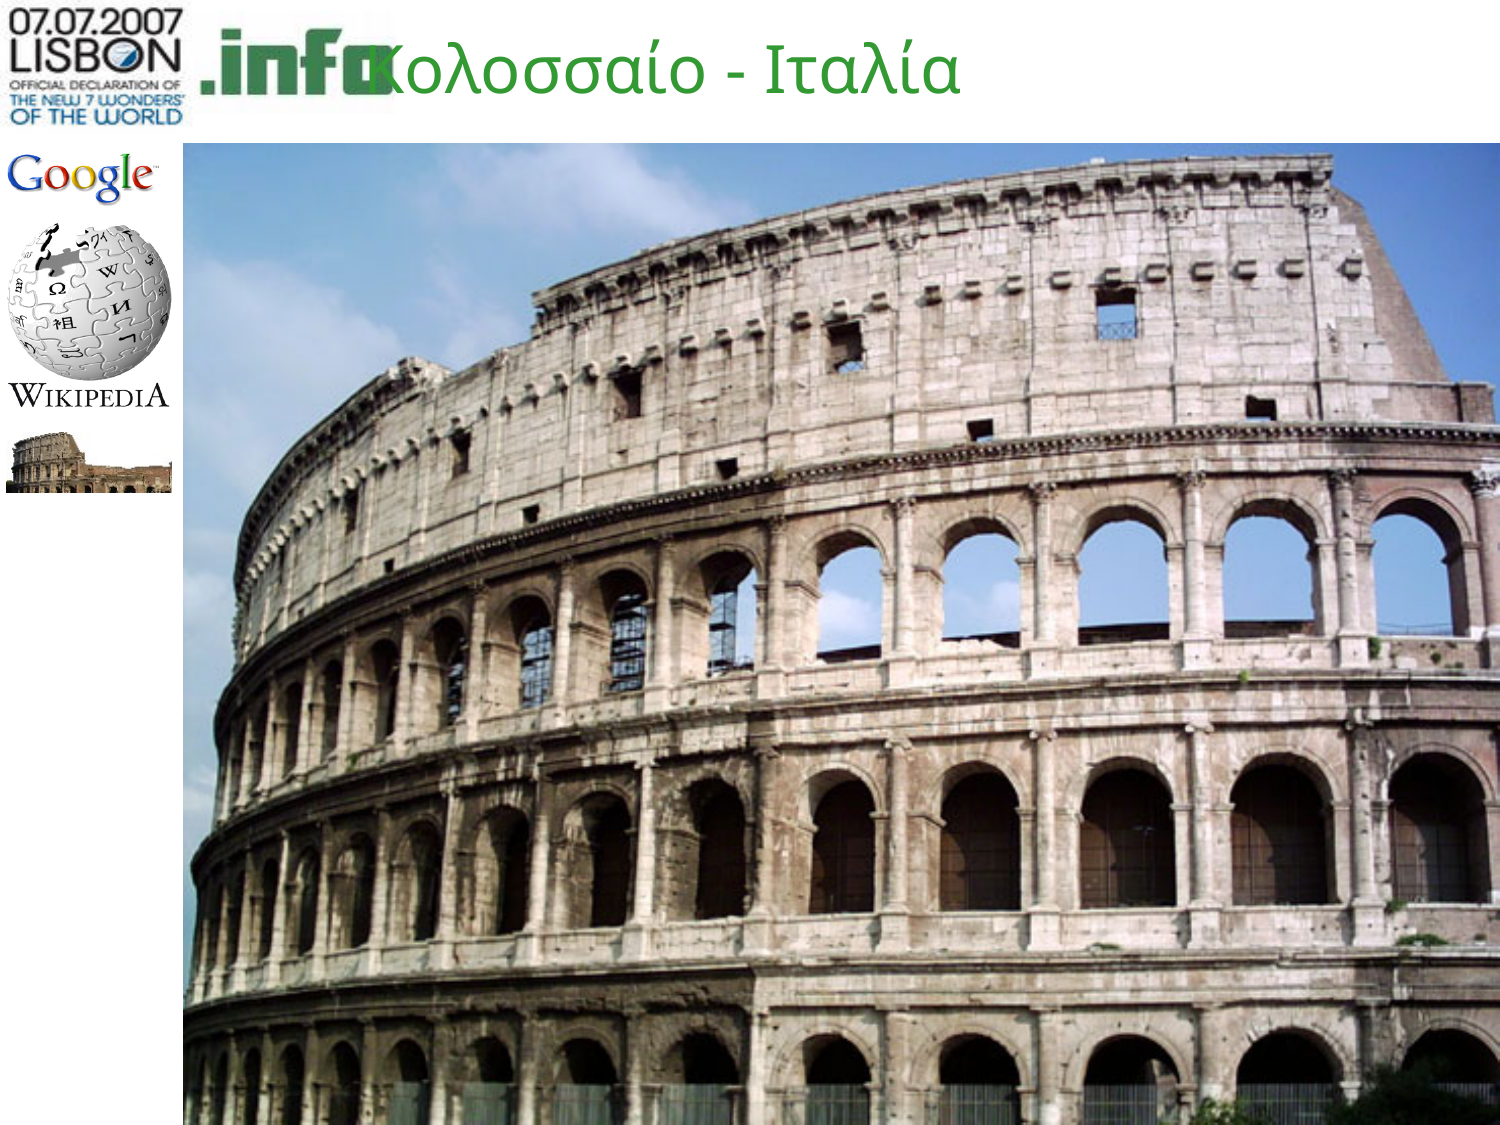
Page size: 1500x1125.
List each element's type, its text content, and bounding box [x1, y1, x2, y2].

picture [182, 143, 1500, 1125]
picture [5, 148, 160, 213]
picture [5, 432, 172, 493]
picture [0, 219, 179, 410]
picture [0, 0, 397, 135]
text_box Κολοσσαίο - Ιταλία [401, 19, 977, 114]
